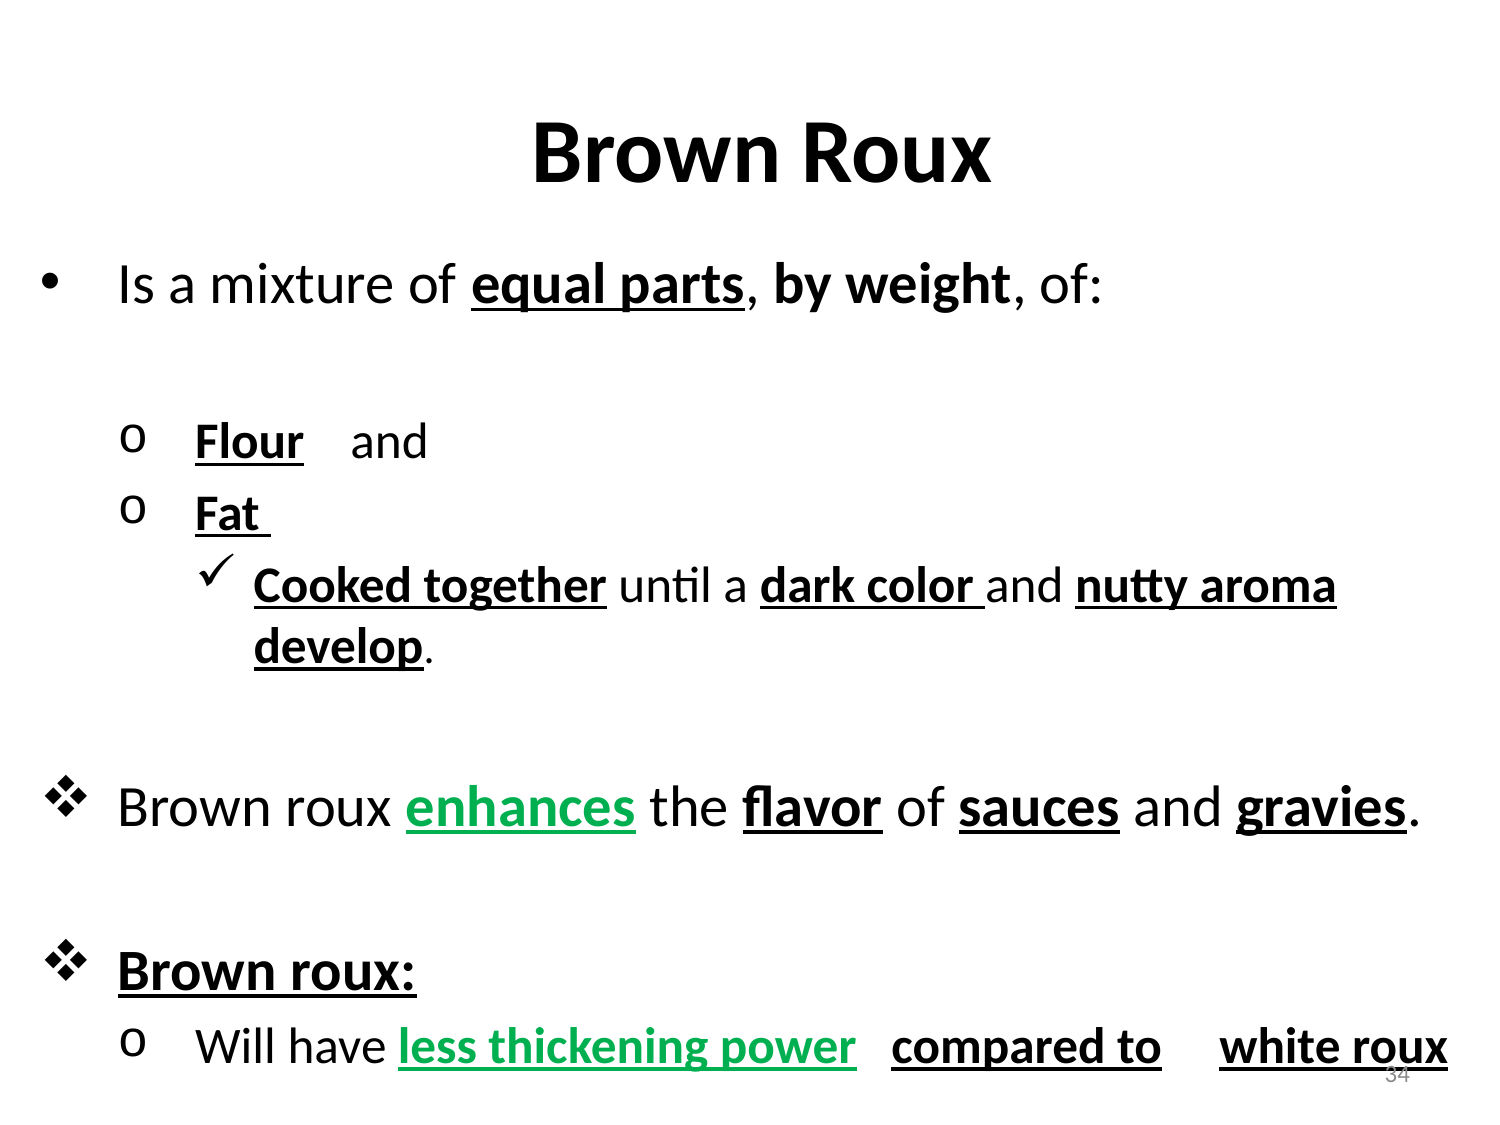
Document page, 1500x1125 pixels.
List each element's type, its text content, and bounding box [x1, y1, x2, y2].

slide_number 34 [1074, 1042, 1425, 1103]
subtitle Is a mixture of equal parts, by weight, of: Flour and Fat Cooked together until a dark color and nutty aroma develop. Brown roux enhances the flavor of sauces and gravies. Brown roux: Will have less thickening power compared to white roux [24, 237, 1488, 1100]
title Brown Roux [125, 24, 1400, 237]
